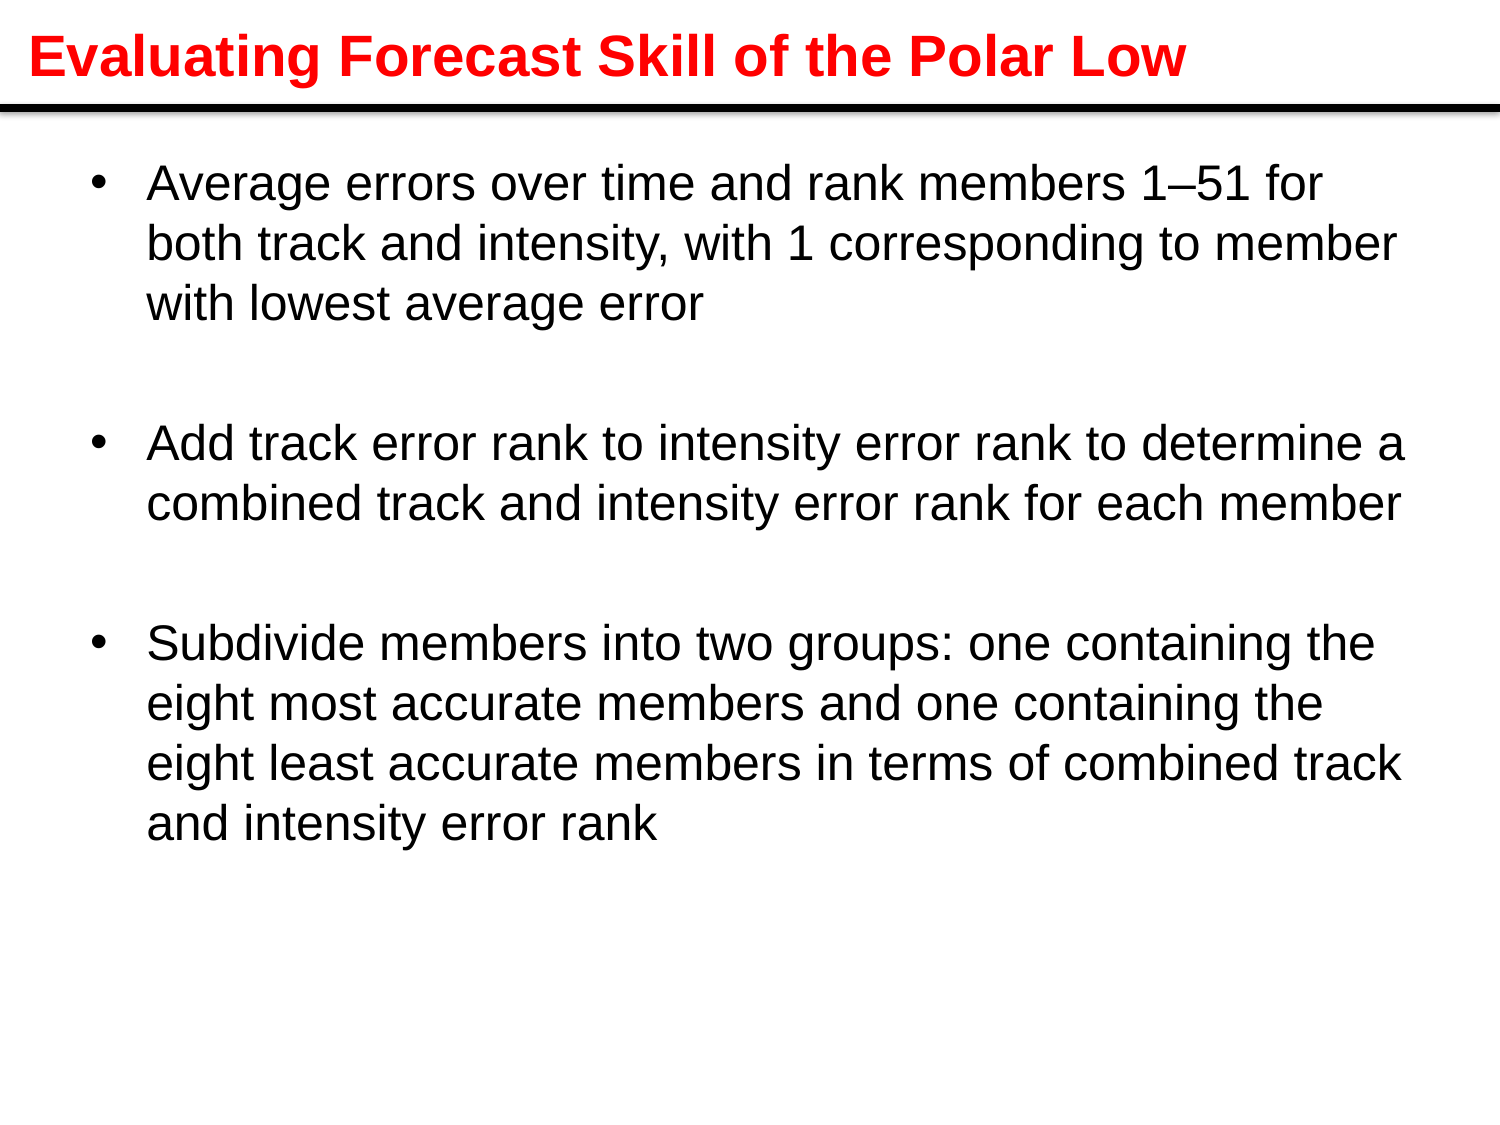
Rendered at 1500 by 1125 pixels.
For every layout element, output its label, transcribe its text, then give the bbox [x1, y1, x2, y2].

title Evaluating Forecast Skill of the Polar Low [13, 0, 1361, 107]
list Average errors over time and rank members 1–51 for both track and intensity, with 1 corresponding to member with lowest average error Add track error rank to intensity error rank to determine a combined track and intensity error rank for each member Subdivide members into two groups: one containing the eight most accurate members and one containing the eight least accurate members in terms of combined track and intensity error rank [75, 143, 1425, 1004]
